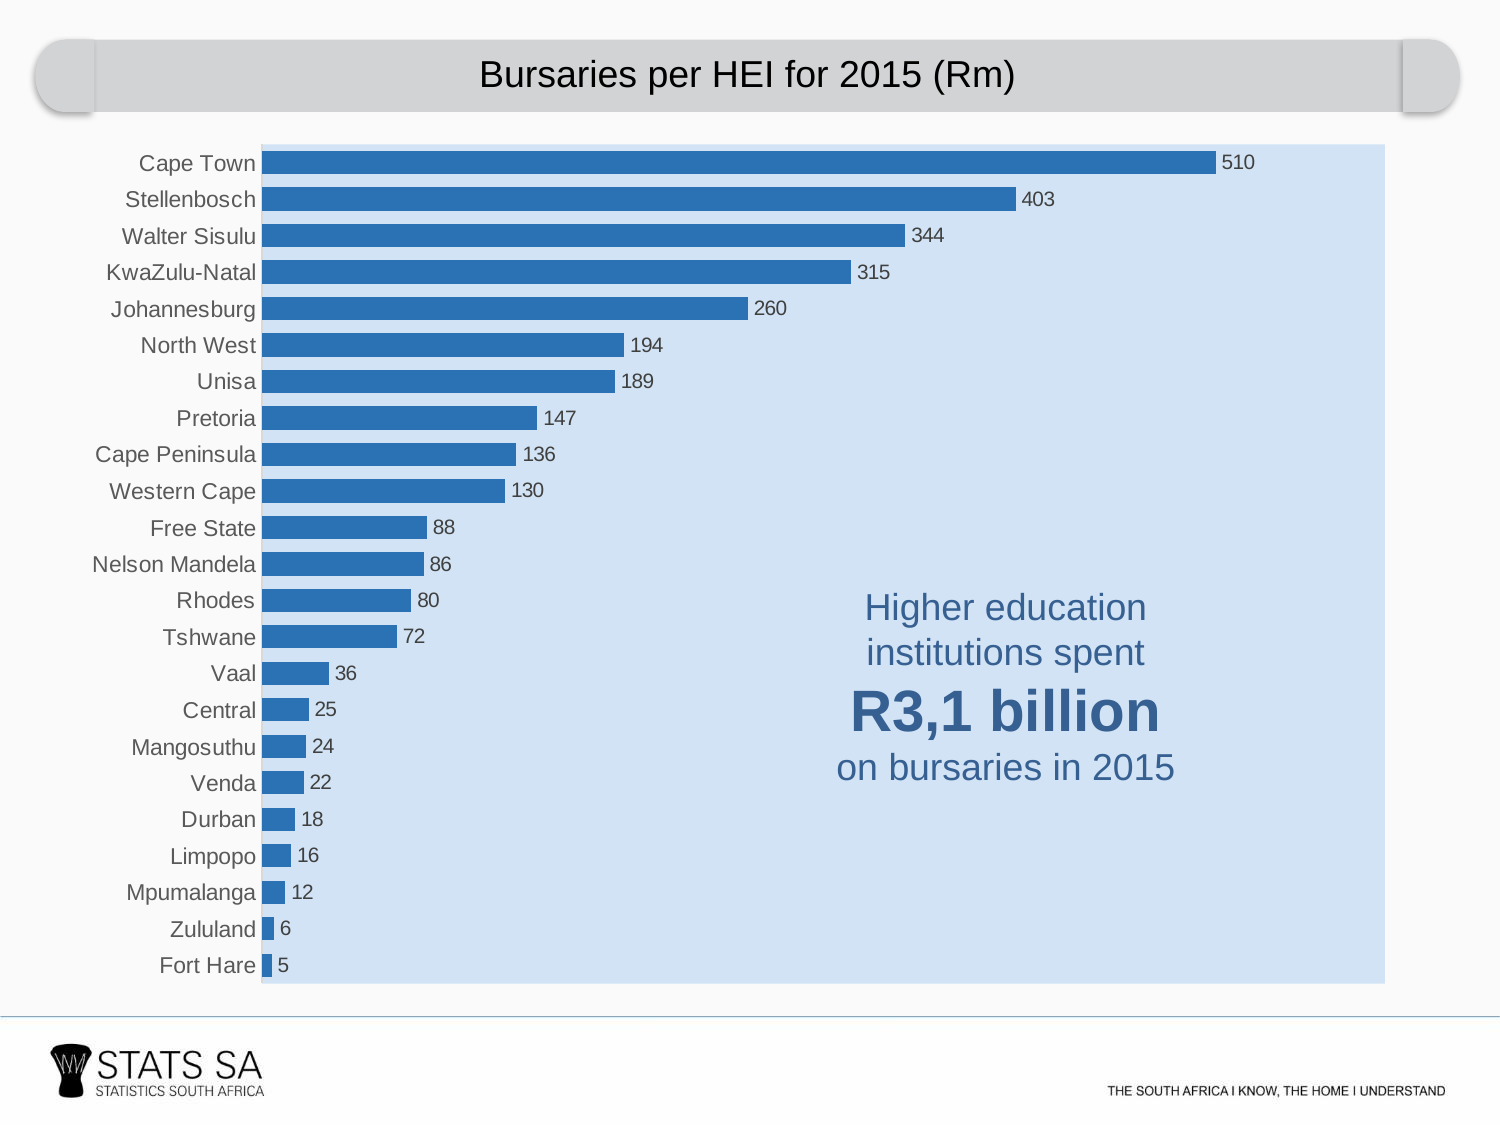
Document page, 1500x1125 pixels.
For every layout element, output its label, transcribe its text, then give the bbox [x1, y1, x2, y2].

picture [0, 1016, 1500, 1125]
chart [64, 126, 1412, 1002]
text_box Bursaries per HEI for 2015 (Rm) [95, 38, 1402, 114]
text_box [34, 38, 96, 113]
text_box [1402, 38, 1461, 113]
